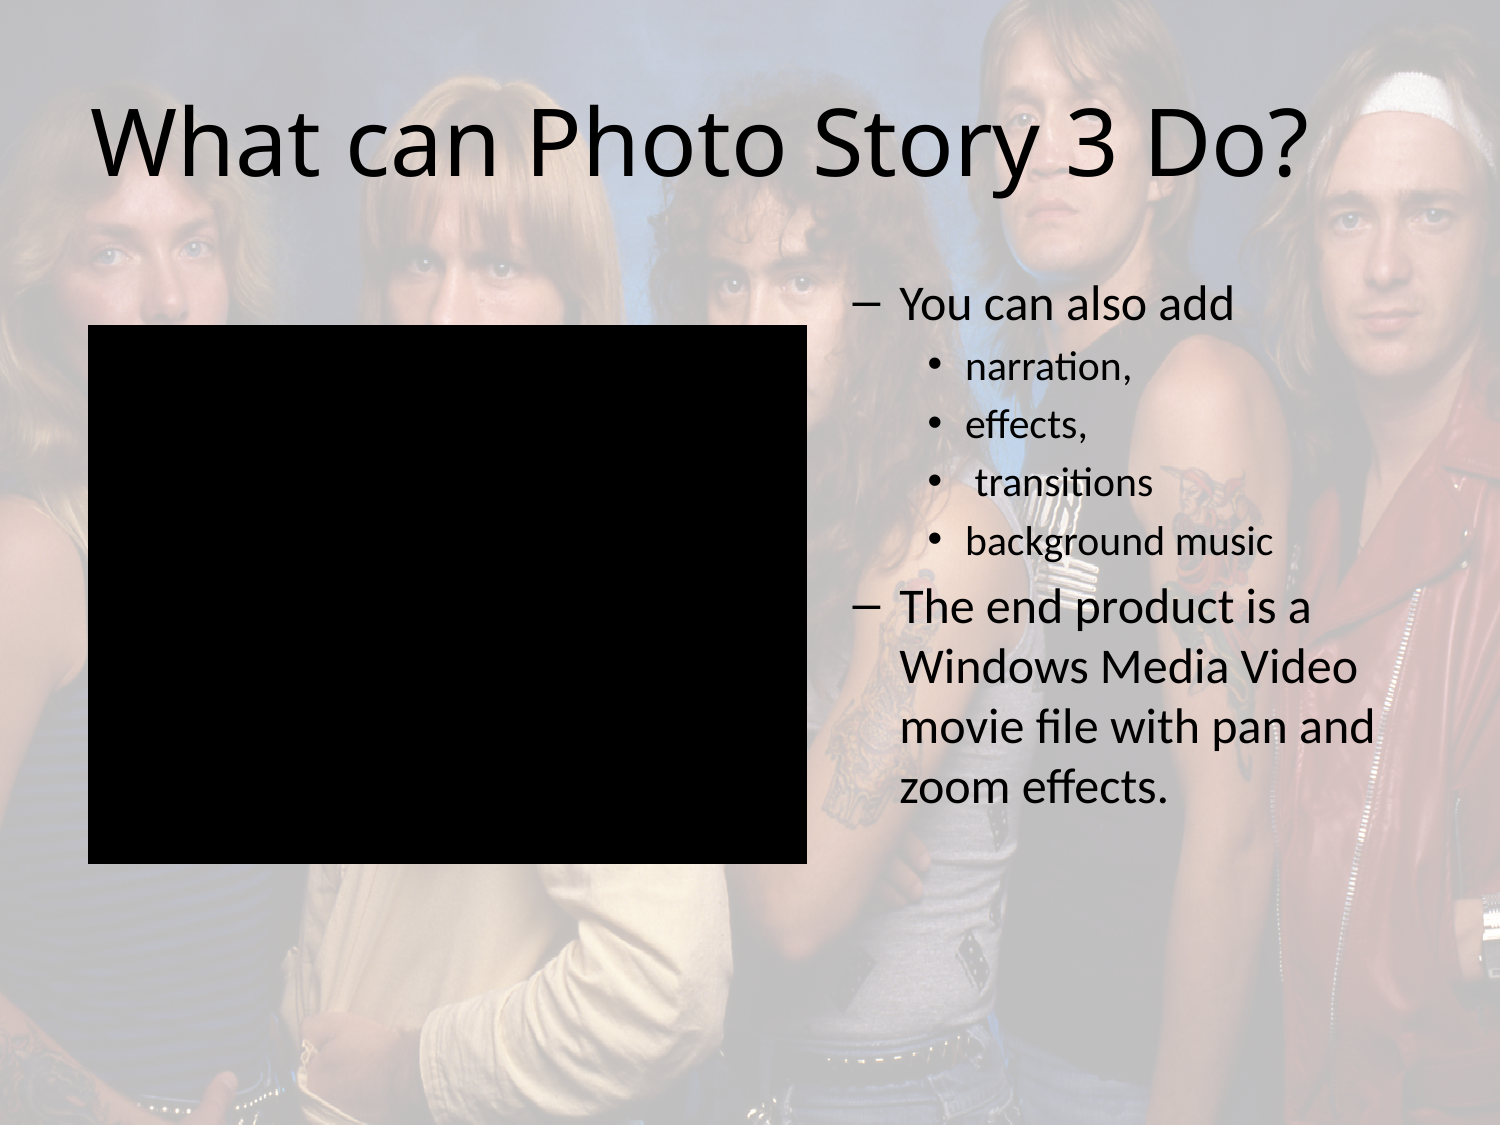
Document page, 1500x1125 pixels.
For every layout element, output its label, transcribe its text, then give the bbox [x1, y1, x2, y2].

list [87, 324, 808, 866]
list You can also add narration, effects, transitions background music The end product is a Windows Media Video movie file with pan and zoom effects. [762, 262, 1425, 1005]
title What can Photo Story 3 Do? [75, 45, 1425, 233]
